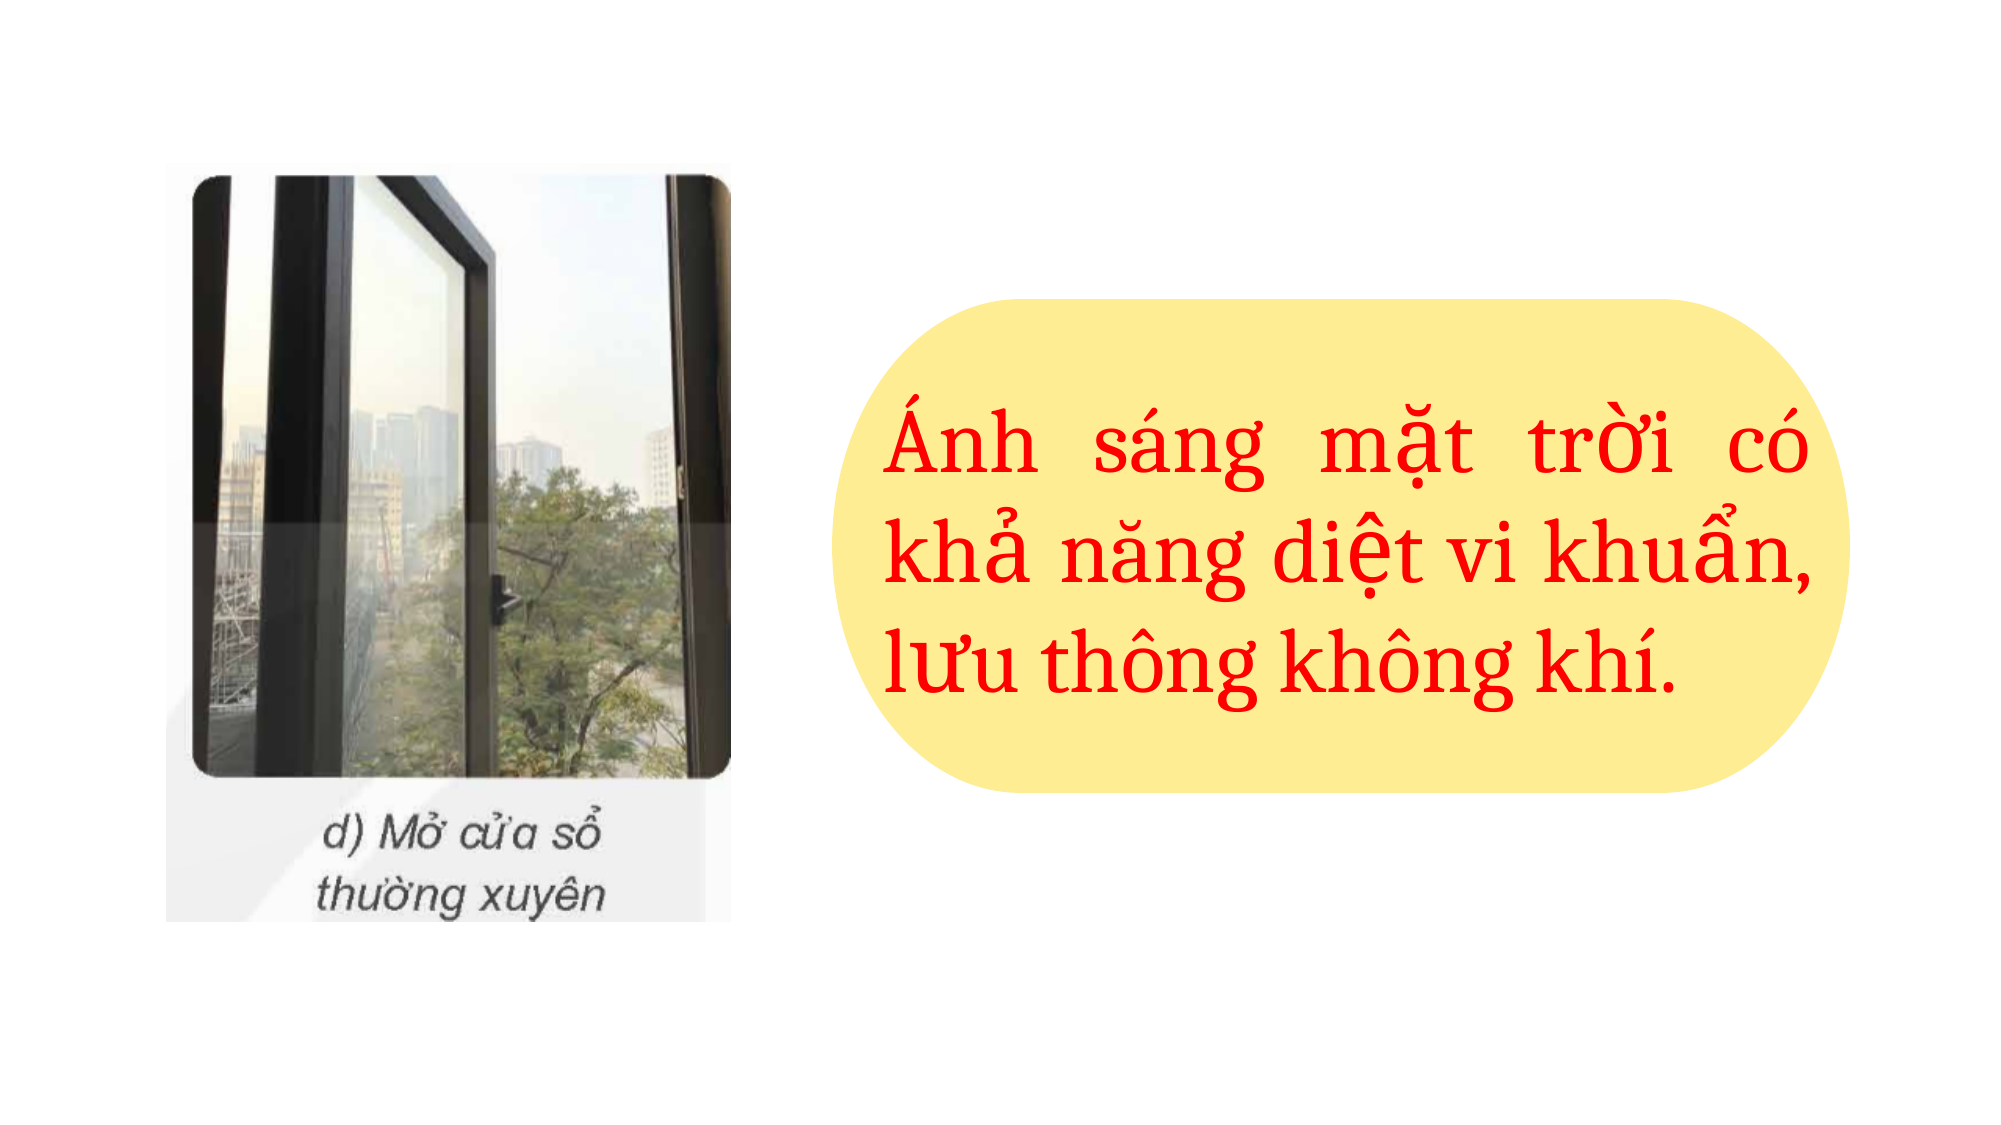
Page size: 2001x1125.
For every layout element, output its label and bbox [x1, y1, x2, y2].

text_box [831, 298, 1851, 794]
picture [165, 163, 731, 923]
